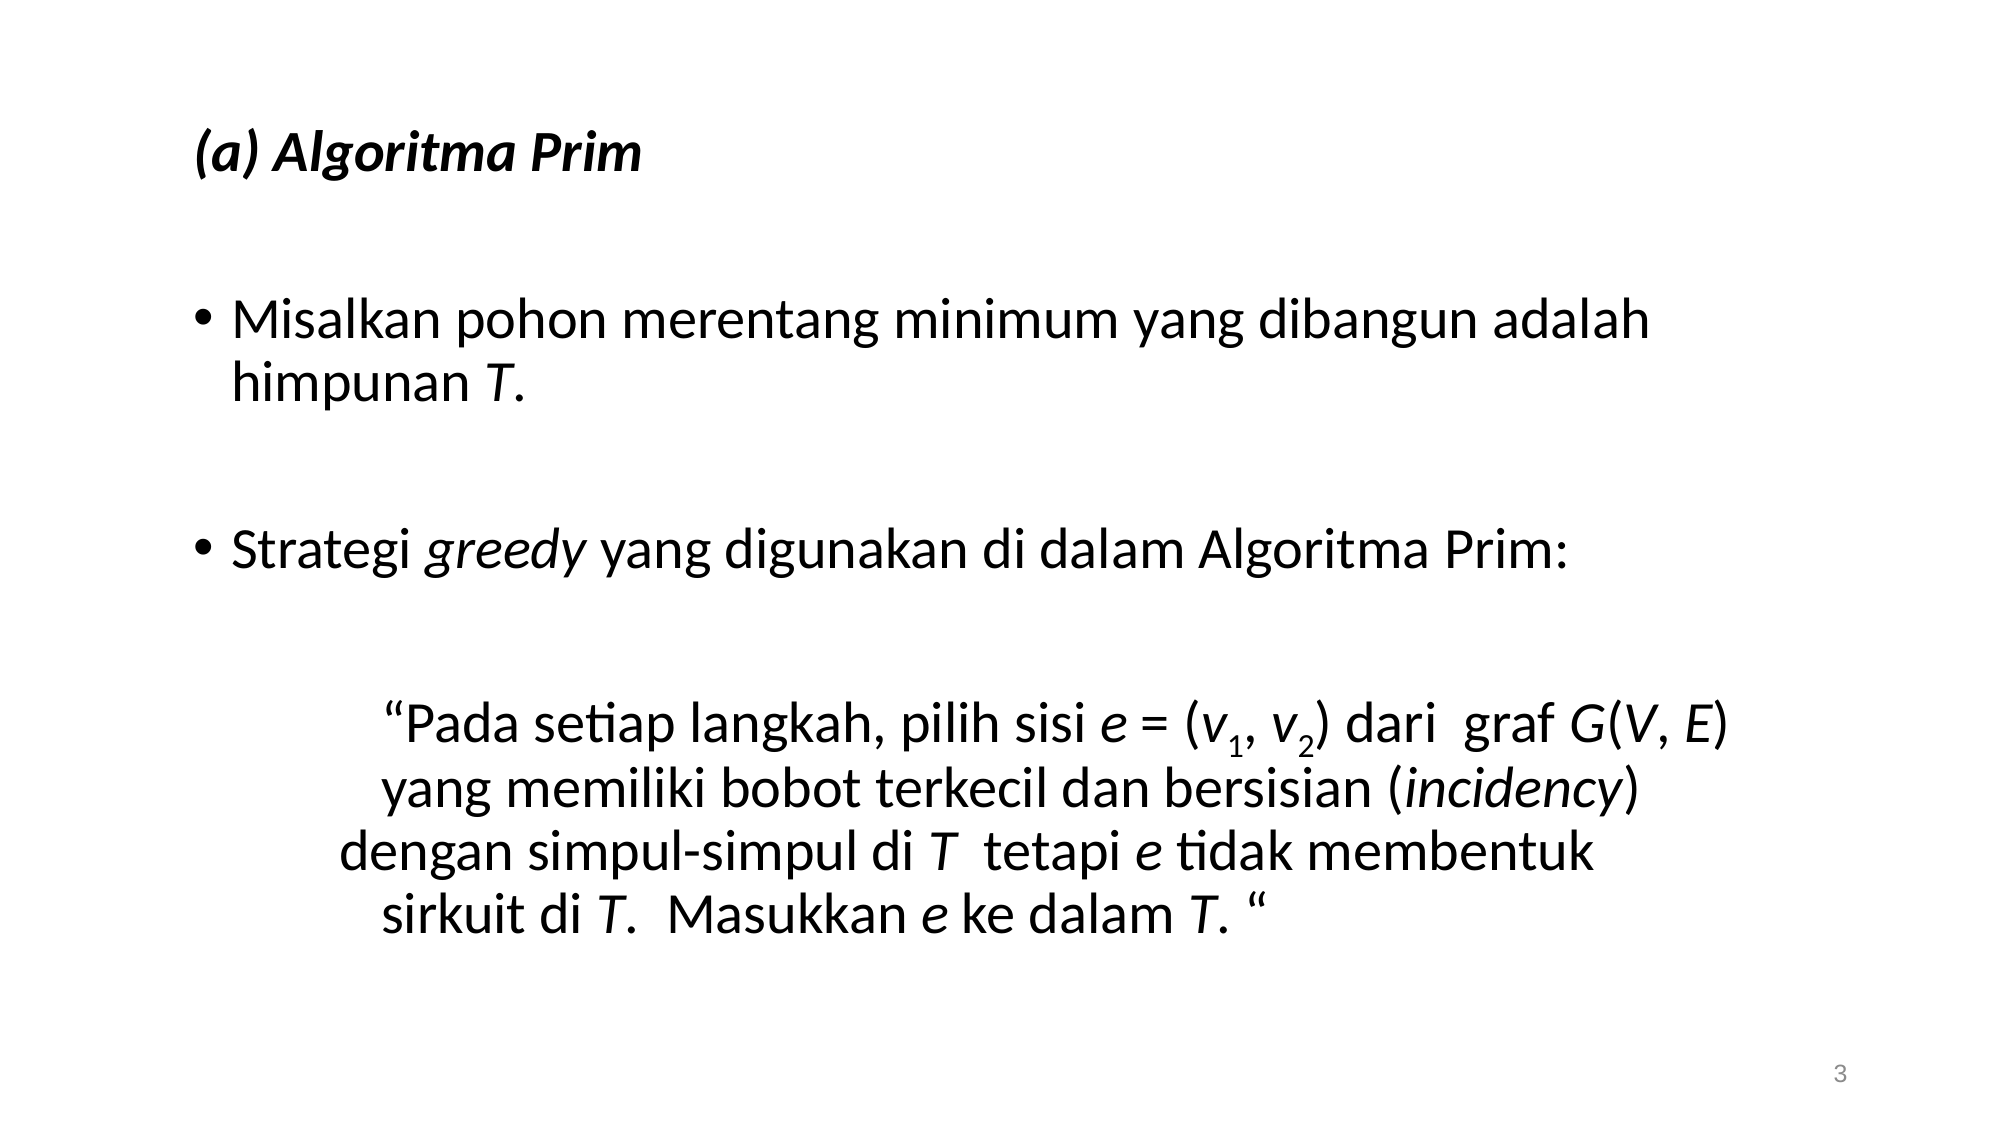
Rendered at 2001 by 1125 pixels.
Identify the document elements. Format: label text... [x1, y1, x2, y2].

slide_number 3 [1412, 1042, 1863, 1103]
list (a) Algoritma Prim Misalkan pohon merentang minimum yang dibangun adalah himpunan T. Strategi greedy yang digunakan di dalam Algoritma Prim: “Pada setiap langkah, pilih sisi e = (v1, v2) dari graf G(V, E) yang memiliki bobot terkecil dan bersisian (incidency) dengan simpul-simpul di T tetapi e tidak membentuk sirkuit di T. Masukkan e ke dalam T. “ [178, 113, 1780, 1012]
